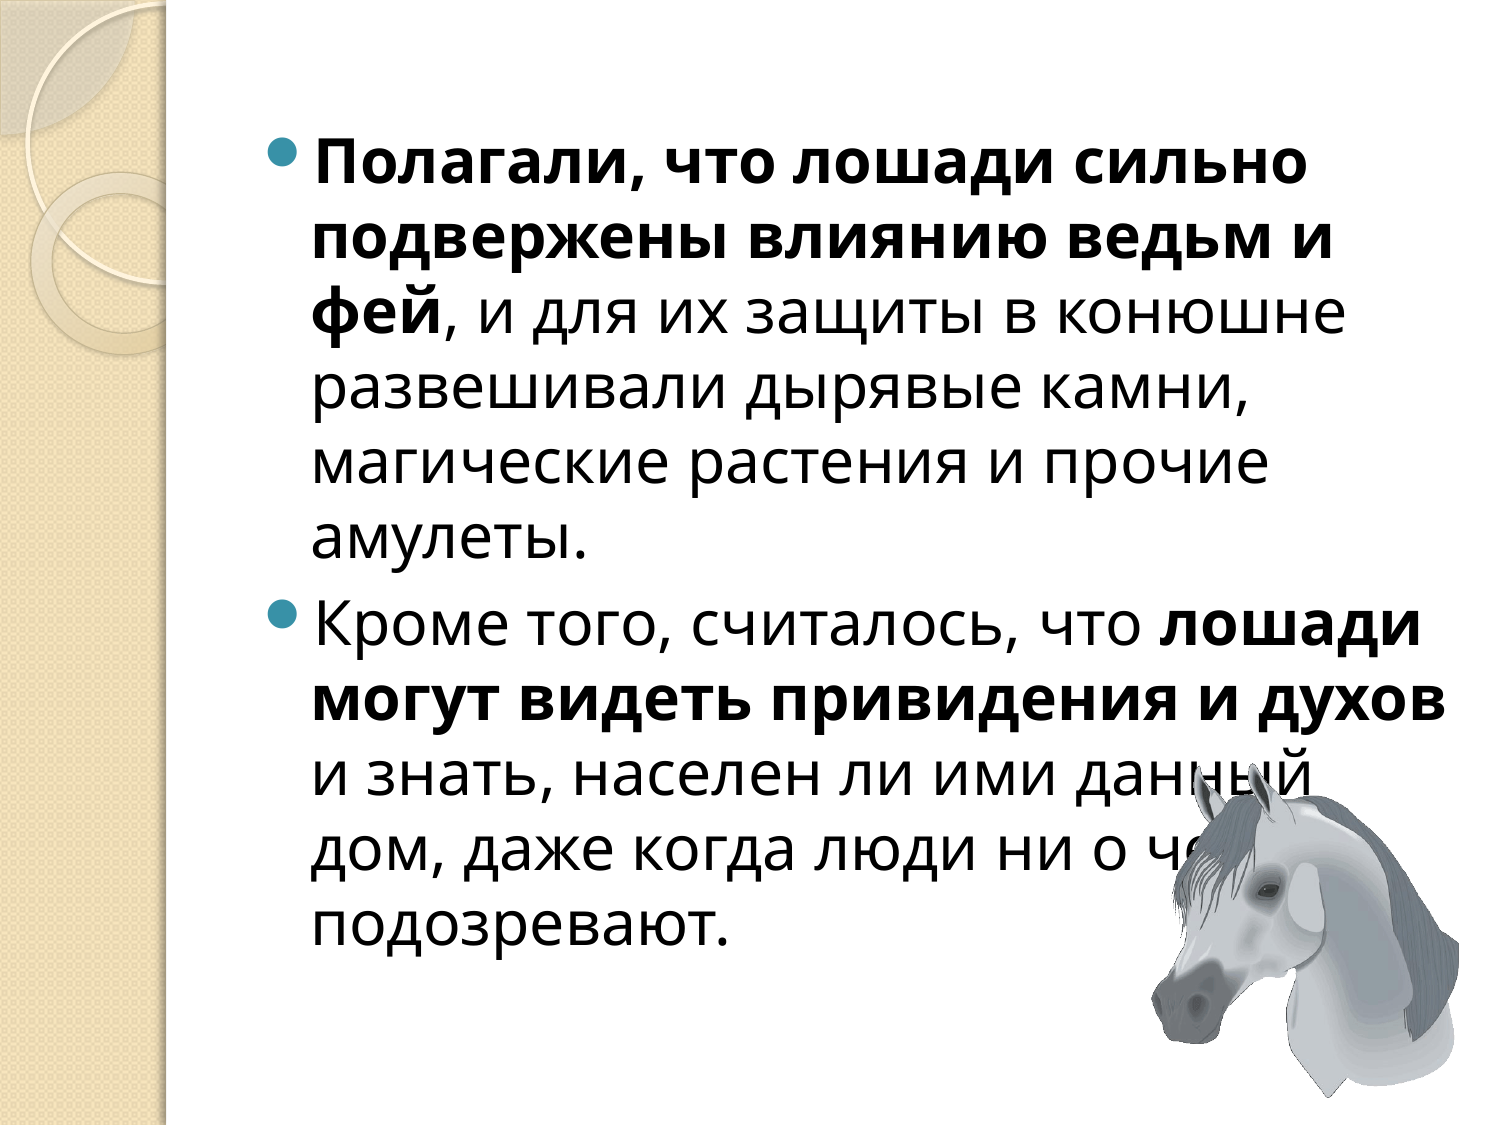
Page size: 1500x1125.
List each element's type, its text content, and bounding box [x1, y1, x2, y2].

picture [1151, 762, 1459, 1098]
list Полагали, что лошади сильно подвержены влиянию ведьм и фей, и для их защиты в конюшне развешивали дырявые камни, магические растения и прочие амулеты. Кроме того, считалось, что лошади могут видеть привидения и духов и знать, населен ли ими данный дом, даже когда люди ни о чем не подозревают. [235, 113, 1466, 1025]
